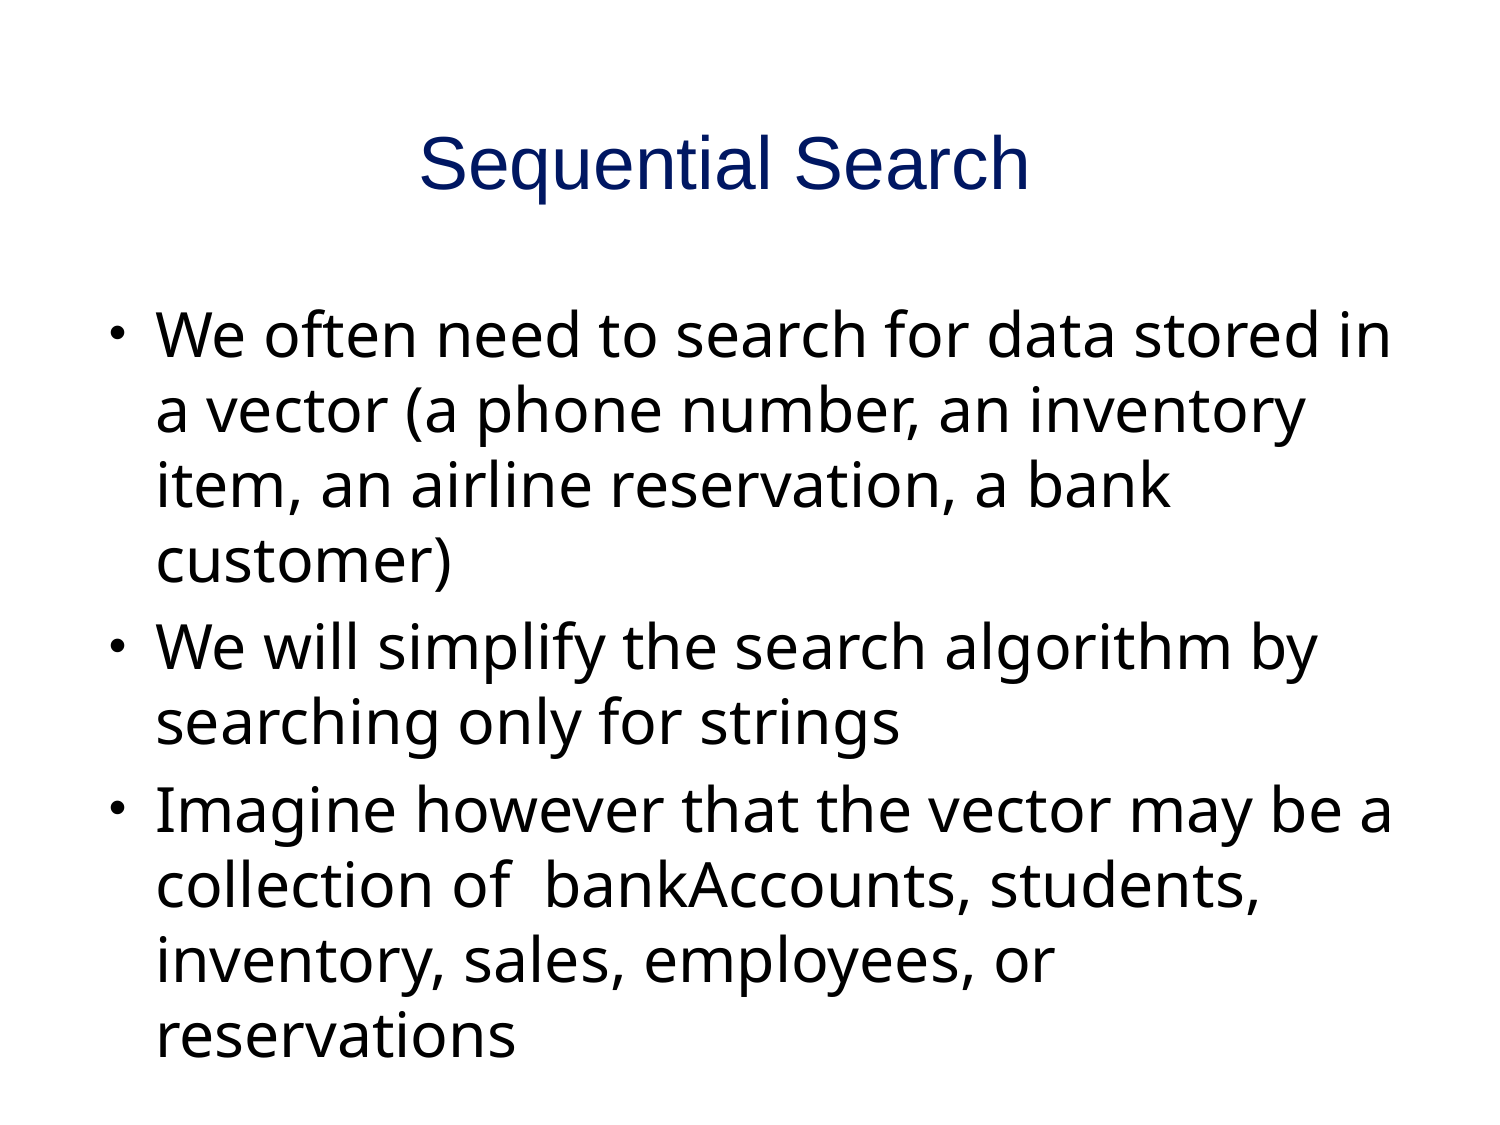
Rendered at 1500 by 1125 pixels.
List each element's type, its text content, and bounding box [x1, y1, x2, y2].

list We often need to search for data stored in a vector (a phone number, an inventory item, an airline reservation, a bank customer) We will simplify the search algorithm by searching only for strings Imagine however that the vector may be a collection of bankAccounts, students, inventory, sales, employees, or reservations [75, 287, 1450, 1063]
title Sequential Search [24, 56, 1425, 275]
